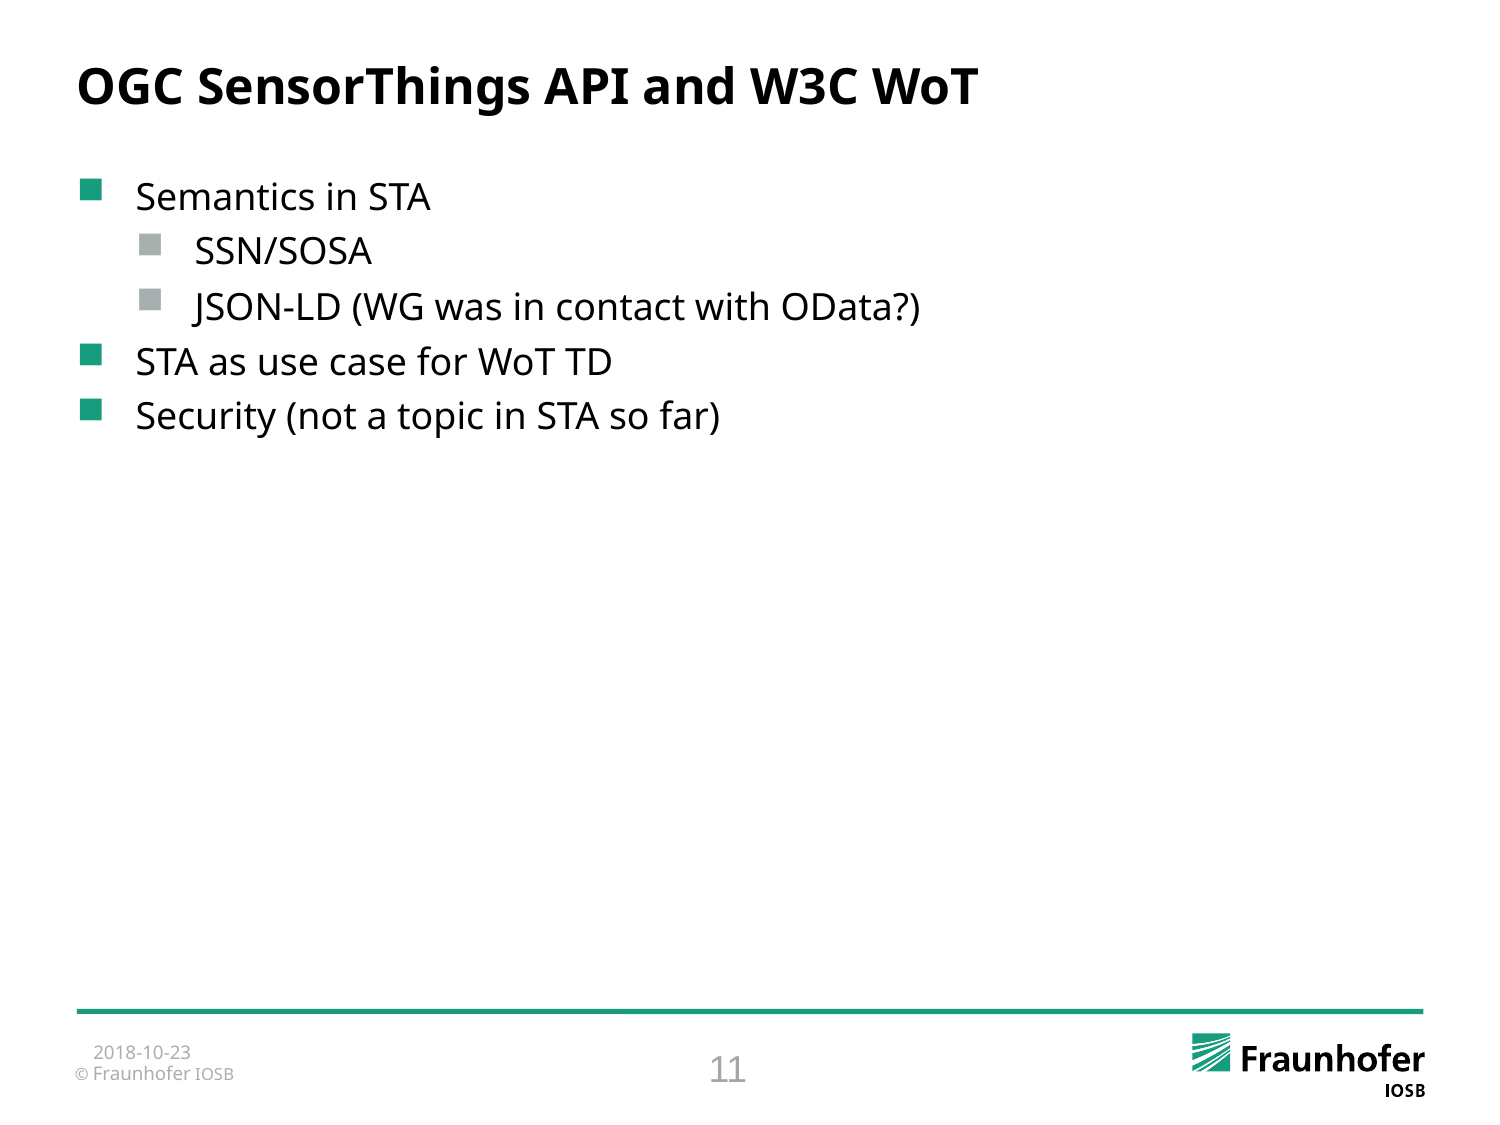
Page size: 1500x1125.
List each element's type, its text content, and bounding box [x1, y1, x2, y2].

text_box OGC SensorThings API and W3C WoT [76, 54, 1423, 116]
text_box Semantics in STA SSN/SOSA JSON-LD (WG was in contact with OData?) STA as use case for WoT TD Security (not a topic in STA so far) [76, 172, 1423, 964]
